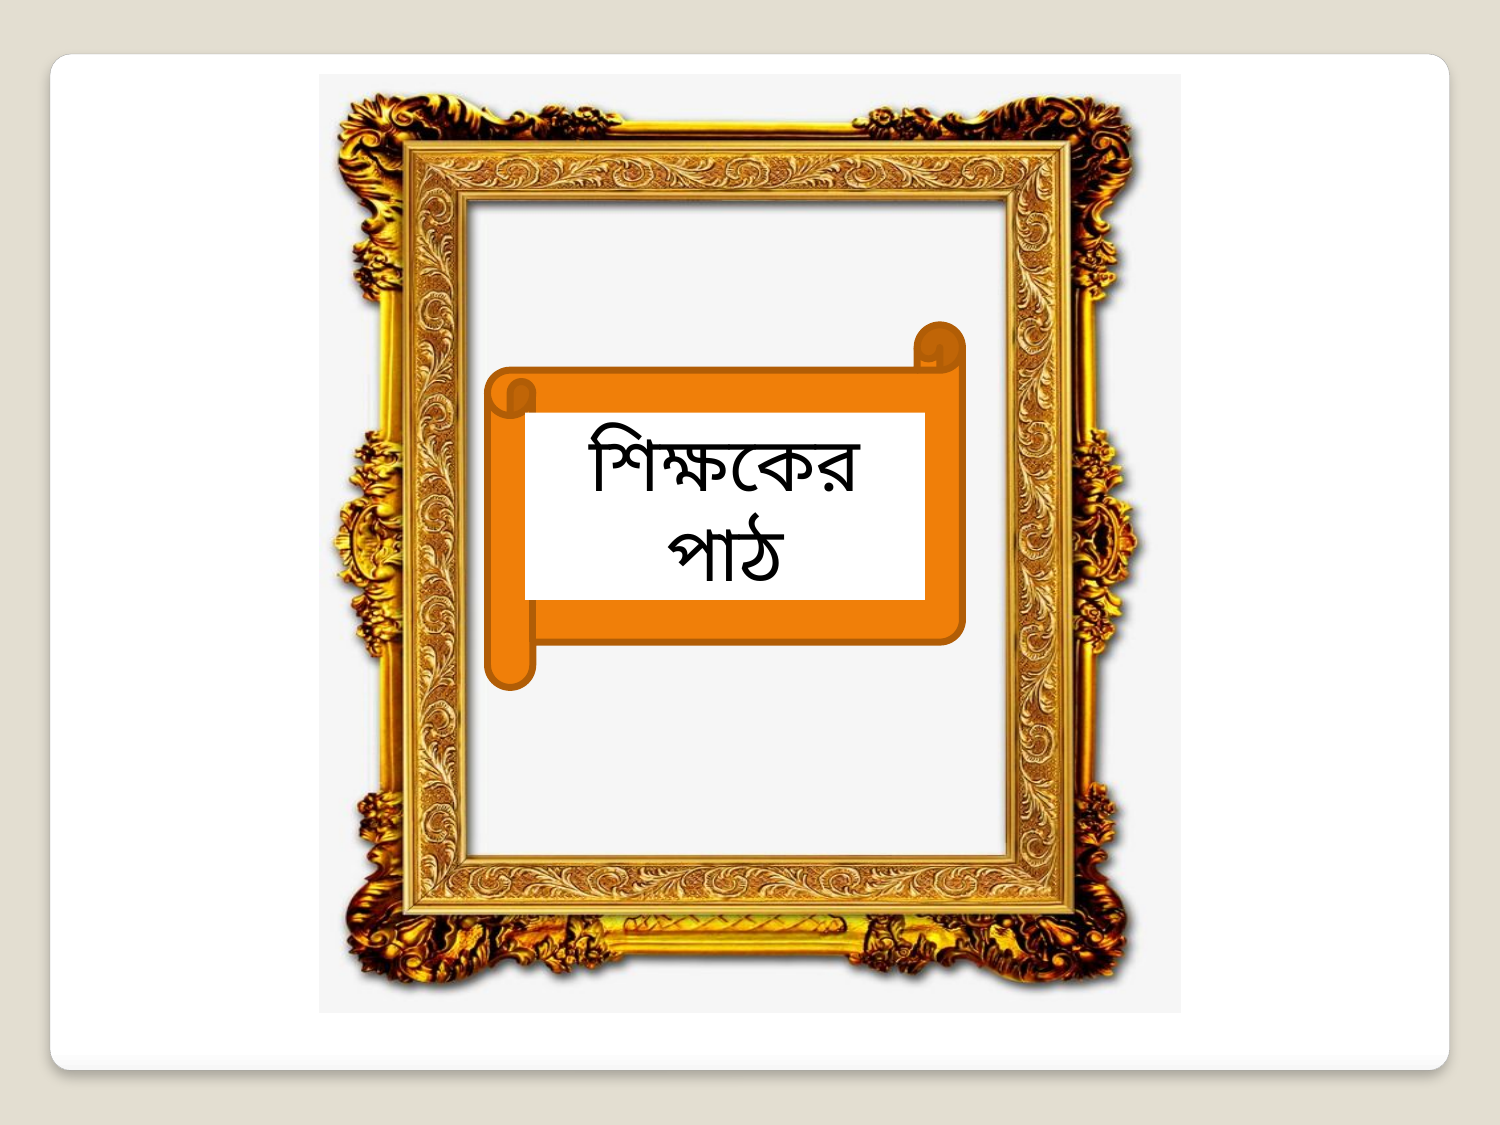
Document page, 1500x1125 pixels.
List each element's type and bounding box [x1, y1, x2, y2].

text_box [319, 74, 1181, 1013]
